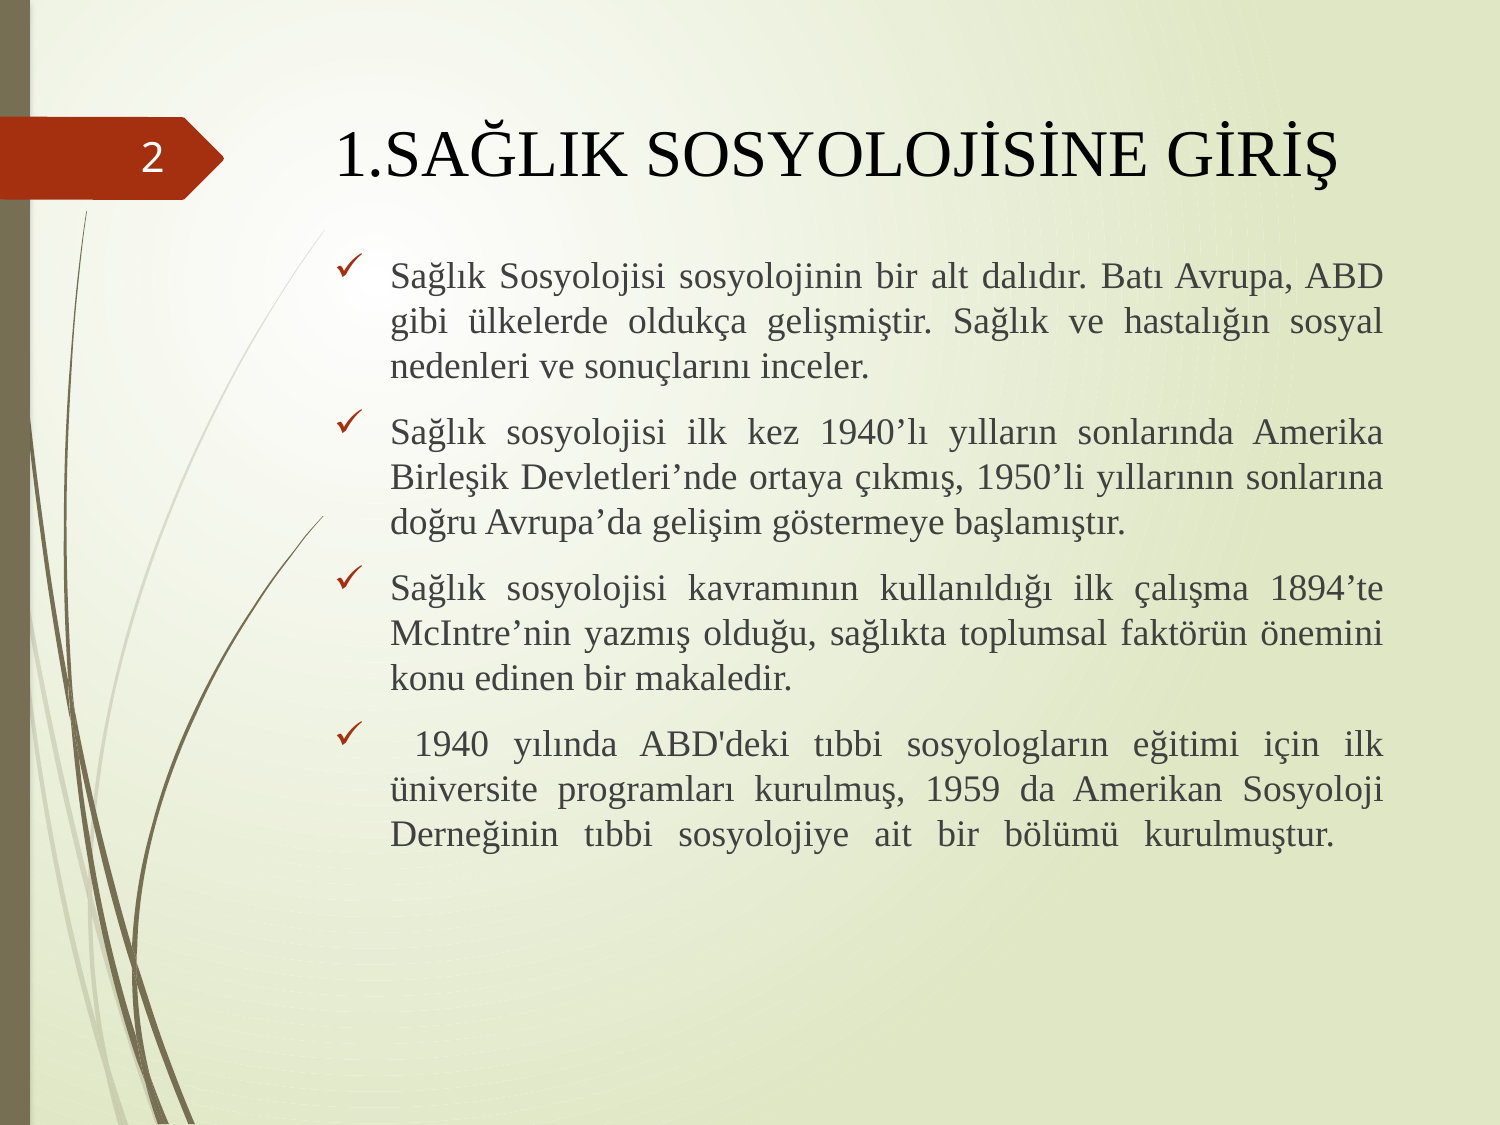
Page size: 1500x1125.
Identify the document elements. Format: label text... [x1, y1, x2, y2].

list Sağlık Sosyolojisi sosyolojinin bir alt dalıdır. Batı Avrupa, ABD gibi ülkelerde oldukça gelişmiştir. Sağlık ve hastalığın sosyal nedenleri ve sonuçlarını inceler. Sağlık sosyolojisi ilk kez 1940’lı yılların sonlarında Amerika Birleşik Devletleri’nde ortaya çıkmış, 1950’li yıllarının sonlarına doğru Avrupa’da gelişim göstermeye başlamıştır. Sağlık sosyolojisi kavramının kullanıldığı ilk çalışma 1894’te McIntre’nin yazmış olduğu, sağlıkta toplumsal faktörün önemini konu edinen bir makaledir. 1940 yılında ABD'deki tıbbi sosyologların eğitimi için ilk üniversite programları kurulmuş, 1959 da Amerikan Sosyoloji Derneğinin tıbbi sosyolojiye ait bir bölümü kurulmuştur. [318, 243, 1400, 970]
slide_number 2 [83, 129, 180, 190]
title 1.SAĞLIK SOSYOLOJİSİNE GİRİŞ [319, 102, 1400, 243]
